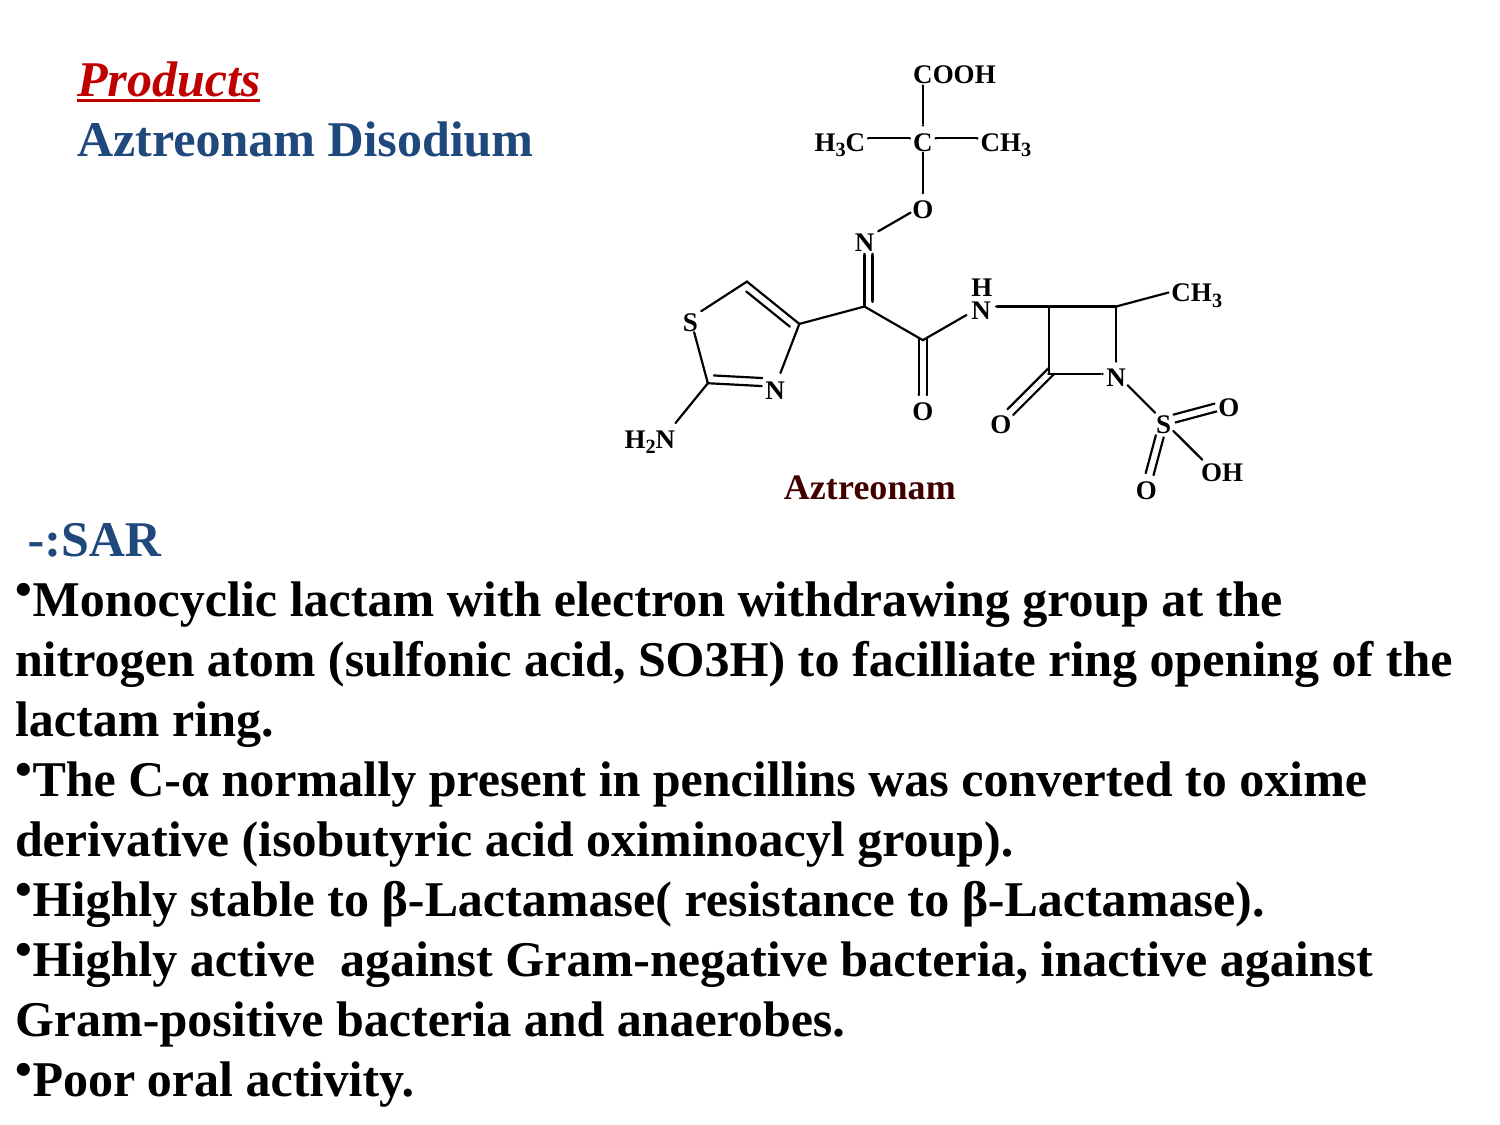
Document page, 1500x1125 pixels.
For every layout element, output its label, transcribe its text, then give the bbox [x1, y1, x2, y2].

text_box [619, 54, 1248, 510]
text_box SAR:- Monocyclic lactam with electron withdrawing group at the nitrogen atom (sulfonic acid, SO3H) to facilliate ring opening of the lactam ring. The C-α normally present in pencillins was converted to oxime derivative (isobutyric acid oximinoacyl group). Highly stable to β-Lactamase( resistance to β-Lactamase). Highly active against Gram-negative bacteria, inactive against Gram-positive bacteria and anaerobes. Poor oral activity. [0, 498, 1483, 1125]
text_box Products Aztreonam Disodium [62, 38, 549, 234]
